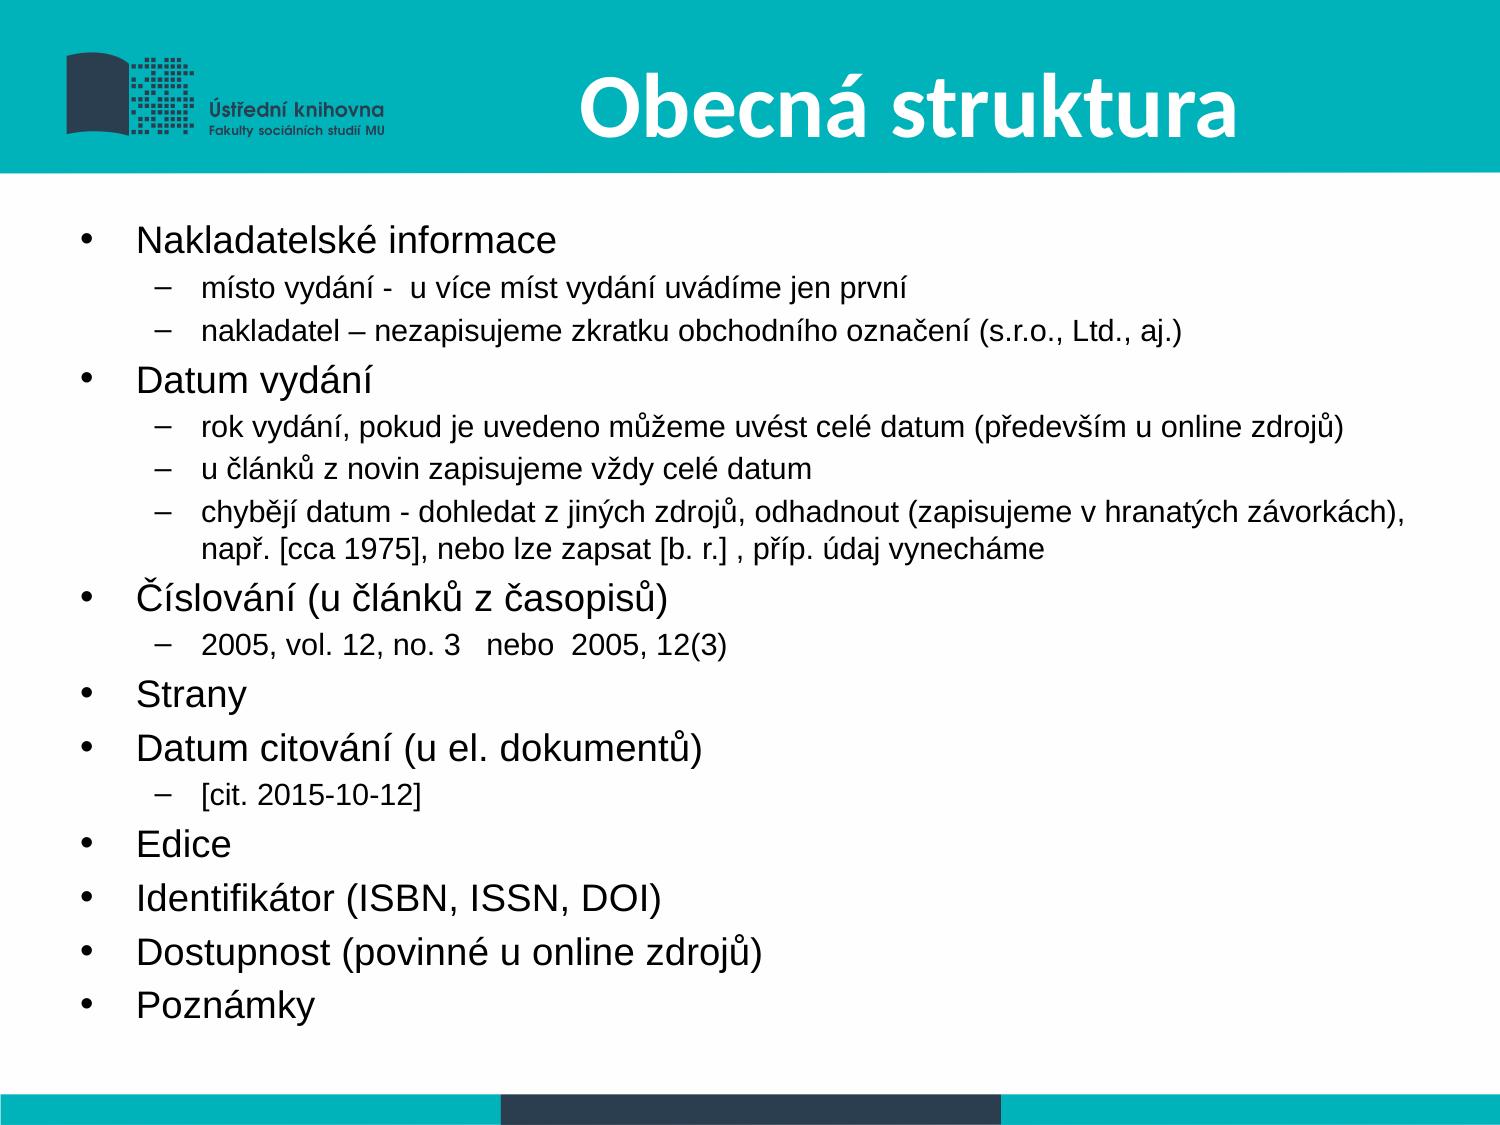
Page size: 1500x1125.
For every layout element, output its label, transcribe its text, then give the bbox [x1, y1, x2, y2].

picture [0, 0, 1500, 1125]
title Obecná struktura [383, 30, 1437, 171]
list Nakladatelské informace místo vydání - u více míst vydání uvádíme jen první nakladatel – nezapisujeme zkratku obchodního označení (s.r.o., Ltd., aj.) Datum vydání rok vydání, pokud je uvedeno můžeme uvést celé datum (především u online zdrojů) u článků z novin zapisujeme vždy celé datum chybějí datum - dohledat z jiných zdrojů, odhadnout (zapisujeme v hranatých závorkách), např. [cca 1975], nebo lze zapsat [b. r.] , příp. údaj vynecháme Číslování (u článků z časopisů) 2005, vol. 12, no. 3 nebo 2005, 12(3) Strany Datum citování (u el. dokumentů) [cit. 2015-10-12] Edice Identifikátor (ISBN, ISSN, DOI) Dostupnost (povinné u online zdrojů) Poznámky [64, 208, 1424, 1035]
